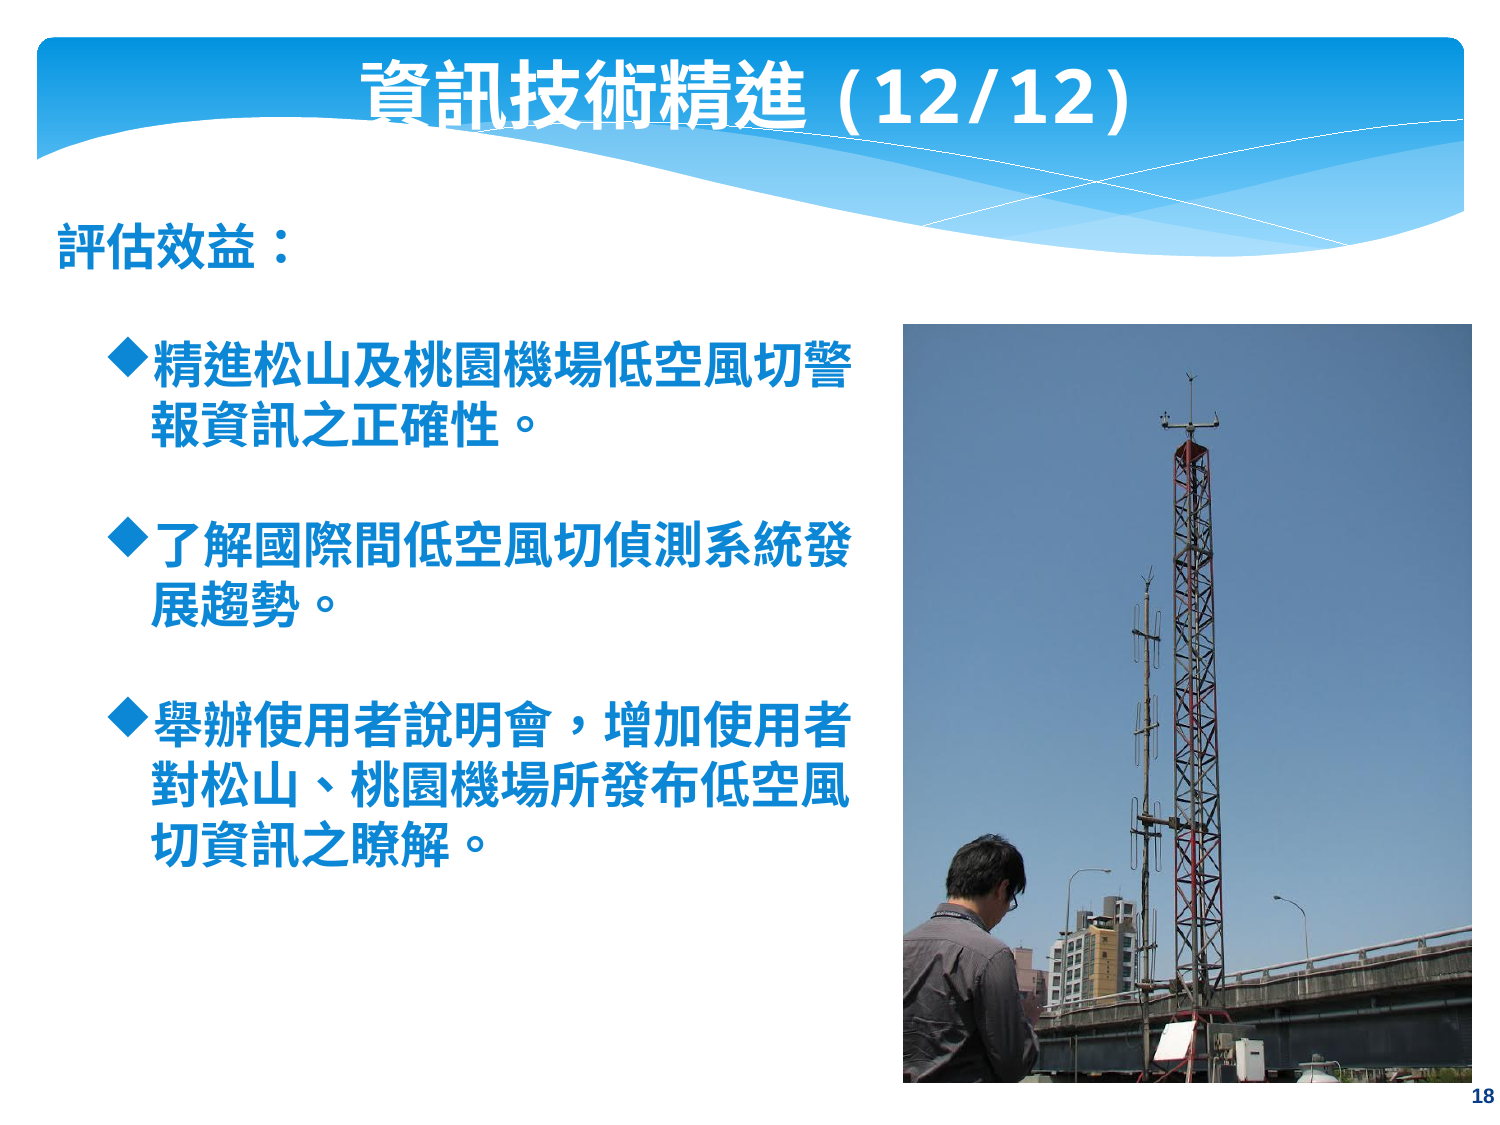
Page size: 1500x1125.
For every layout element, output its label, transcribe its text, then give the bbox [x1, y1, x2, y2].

slide_number 18 [1387, 1065, 1500, 1125]
picture [903, 324, 1472, 1083]
text_box 評估效益： [41, 208, 325, 283]
text_box 資訊技術精進(12/12) [74, 46, 1425, 141]
text_box 精進松山及桃園機場低空風切警報資訊之正確性。 了解國際間低空風切偵測系統發展趨勢。 舉辦使用者說明會，增加使用者對松山、桃園機場所發布低空風切資訊之瞭解。 [88, 326, 869, 881]
